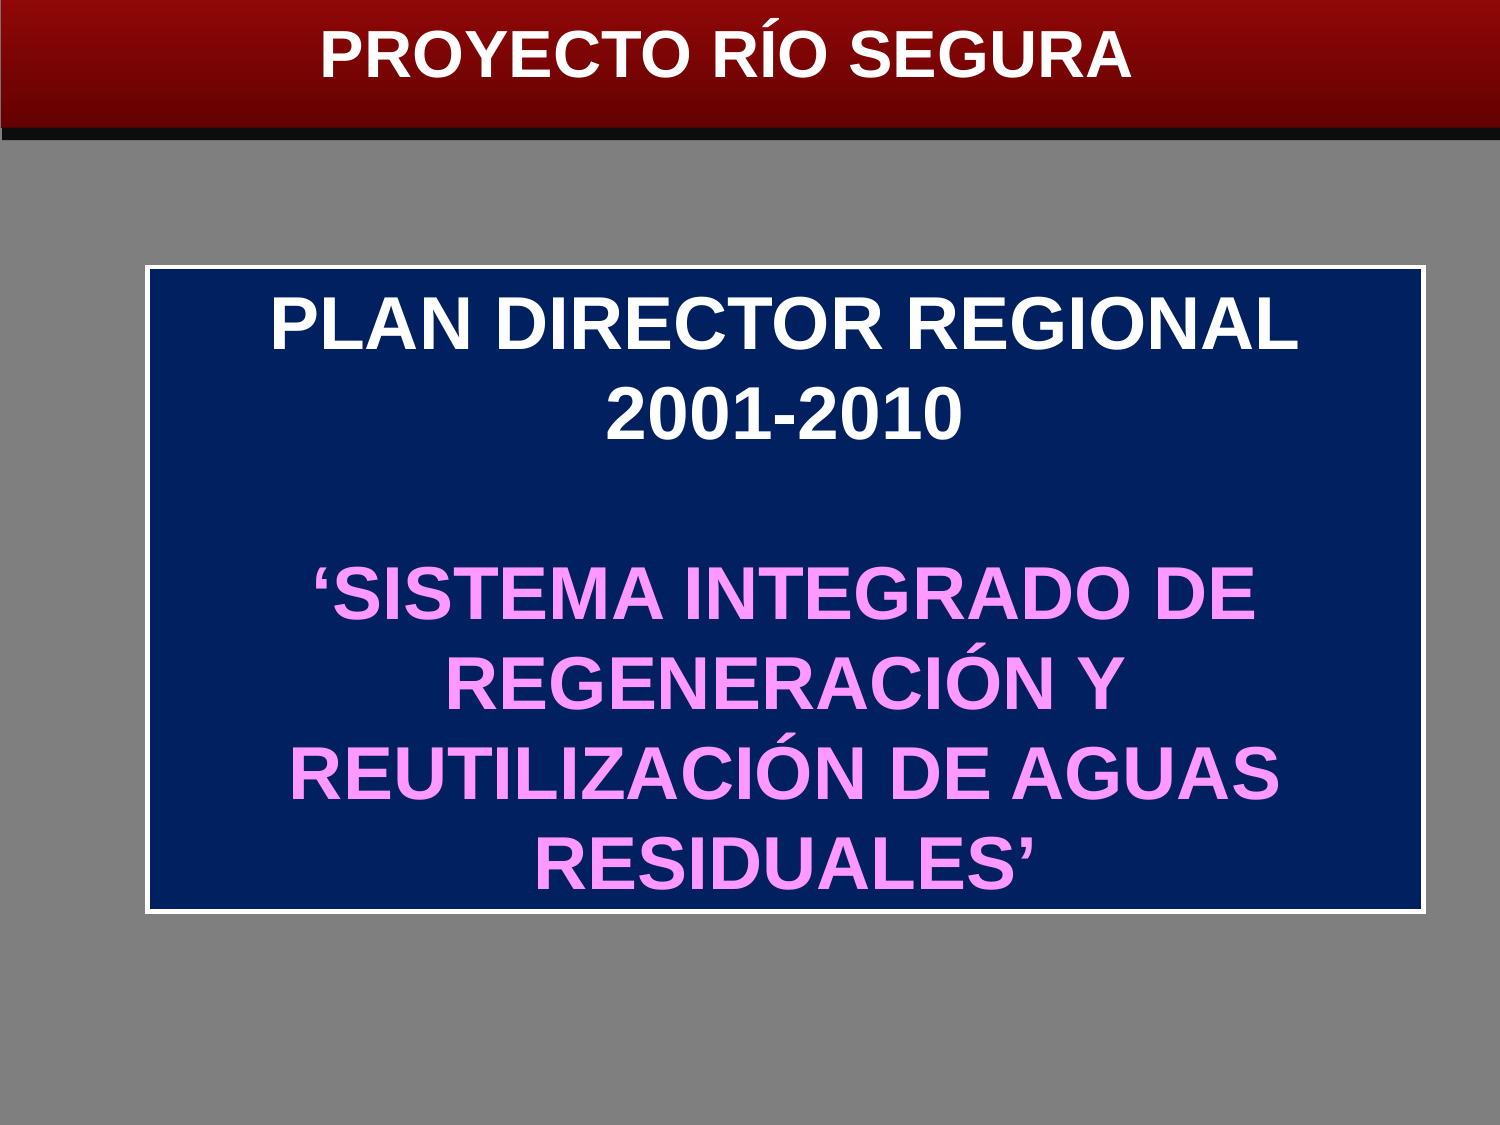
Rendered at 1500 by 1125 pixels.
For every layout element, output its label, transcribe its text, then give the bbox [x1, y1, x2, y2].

text_box PROYECTO RÍO SEGURA [304, 3, 1150, 99]
text_box [2, 127, 1500, 141]
text_box PLAN DIRECTOR REGIONAL 2001-2010 ‘SISTEMA INTEGRADO DE REGENERACIÓN Y REUTILIZACIÓN DE AGUAS RESIDUALES’ [147, 267, 1424, 912]
text_box [0, 0, 1500, 128]
